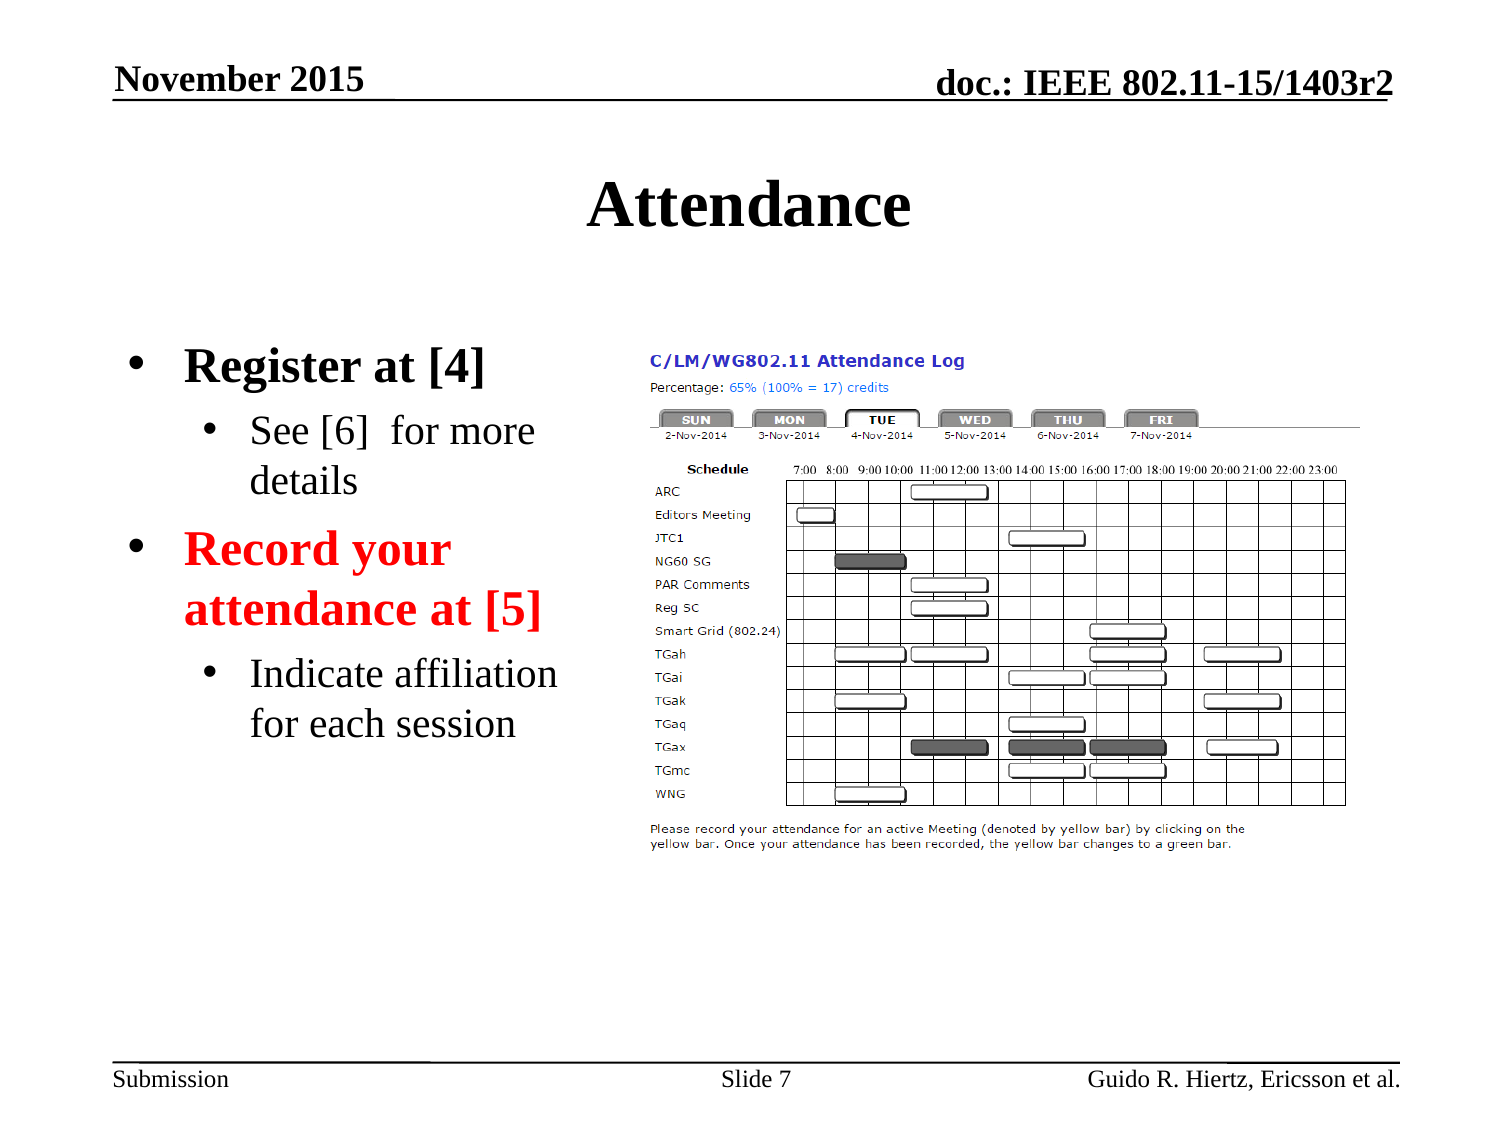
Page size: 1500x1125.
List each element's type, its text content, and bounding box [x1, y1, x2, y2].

slide_number Slide 7 [712, 1061, 800, 1123]
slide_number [114, 54, 423, 100]
footer Guido R. Hiertz, Ericsson et al. [878, 1061, 1402, 1093]
picture [631, 349, 1377, 857]
title Attendance [112, 112, 1388, 288]
list Register at [4] See [6] for more details Record your attendance at [5] Indicate affiliation for each session [112, 324, 585, 1000]
